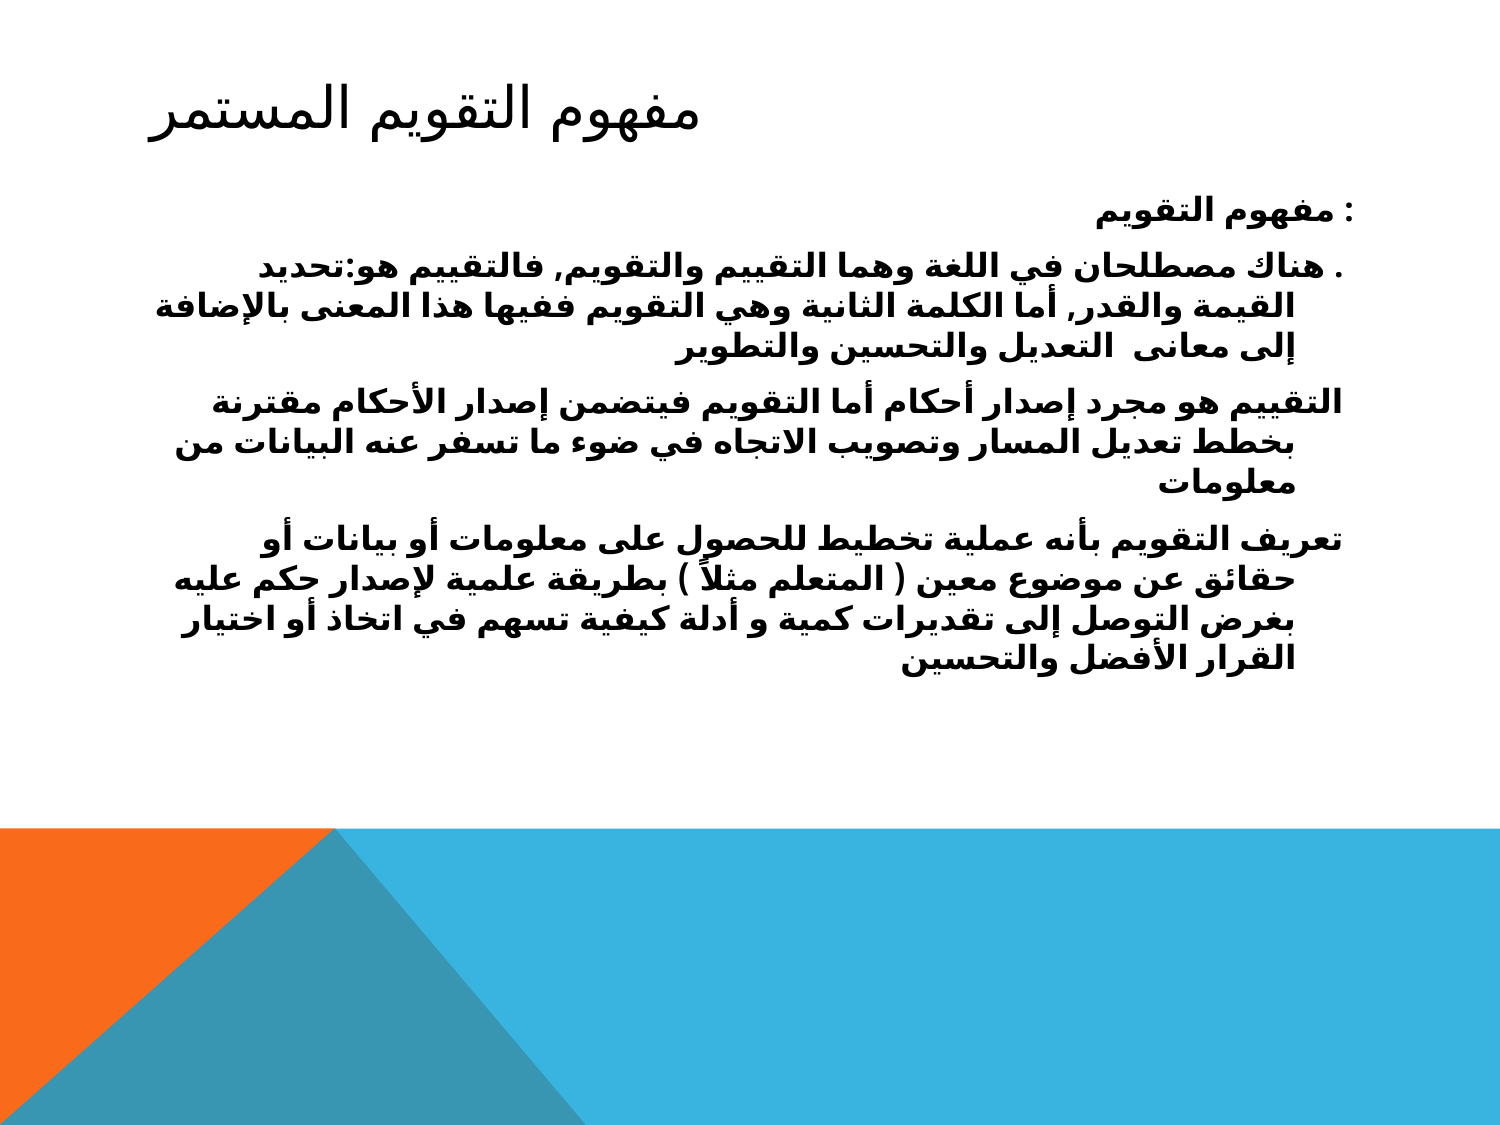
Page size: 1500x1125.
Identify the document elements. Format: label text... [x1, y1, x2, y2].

title مفهوم التقويم المستمر [135, 60, 1369, 150]
list مفهوم التقويم : . هناك مصطلحان في اللغة وهما التقييم والتقويم, فالتقييم هو:تحديد القيمة والقدر, أما الكلمة الثانية وهي التقويم ففيها هذا المعنى بالإضافة إلى معانى التعديل والتحسين والتطوير التقييم هو مجرد إصدار أحكام أما التقويم فيتضمن إصدار الأحكام مقترنة بخطط تعديل المسار وتصويب الاتجاه في ضوء ما تسفر عنه البيانات من معلومات تعريف التقويم بأنه عملية تخطيط للحصول على معلومات أو بيانات أو حقائق عن موضوع معين ( المتعلم مثلاً ) بطريقة علمية لإصدار حكم عليه بغرض التوصل إلى تقديرات كمية و أدلة كيفية تسهم في اتخاذ أو اختيار القرار الأفضل والتحسين [135, 180, 1369, 768]
